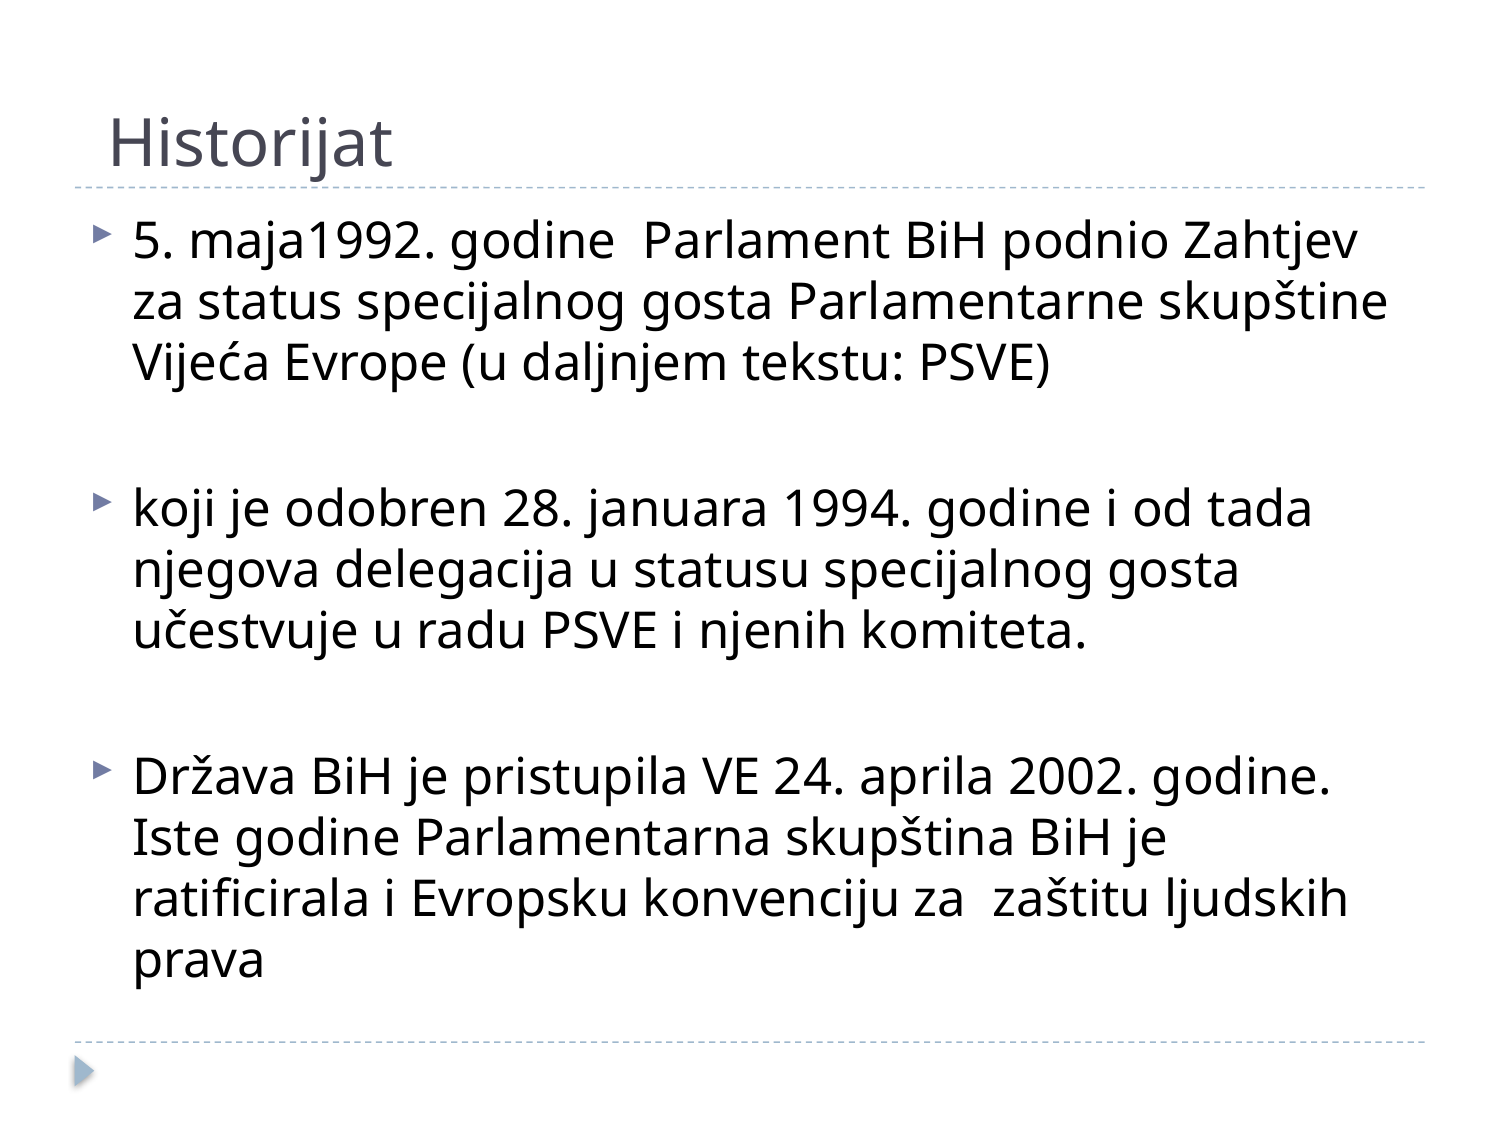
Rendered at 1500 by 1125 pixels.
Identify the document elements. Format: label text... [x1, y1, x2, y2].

list 5. maja1992. godine Parlament BiH podnio Zahtjev za status specijalnog gosta Parlamentarne skupštine Vijeća Evrope (u daljnjem tekstu: PSVE) koji je odobren 28. januara 1994. godine i od tada njegova delegacija u statusu specijalnog gosta učestvuje u radu PSVE i njenih komiteta. Država BiH je pristupila VE 24. aprila 2002. godine. Iste godine Parlamentarna skupština BiH je ratificirala i Evropsku konvenciju za zaštitu ljudskih prava [75, 200, 1425, 1010]
title Historijat [75, 24, 1425, 188]
